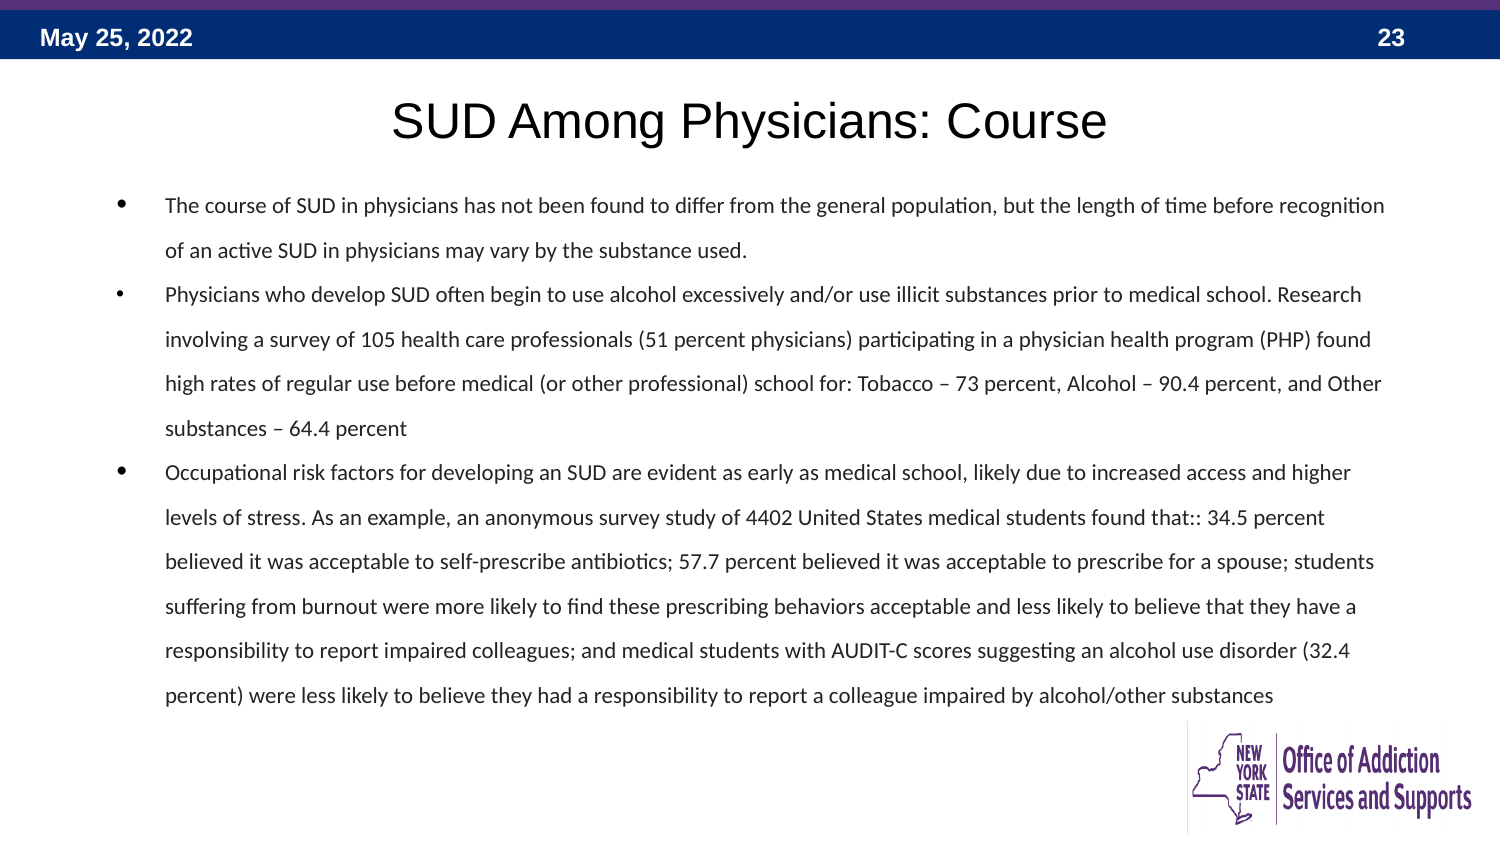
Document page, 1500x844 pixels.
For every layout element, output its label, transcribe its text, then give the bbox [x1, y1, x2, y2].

list The course of SUD in physicians has not been found to differ from the general population, but the length of time before recognition of an active SUD in physicians may vary by the substance used. Physicians who develop SUD often begin to use alcohol excessively and/or use illicit substances prior to medical school. Research involving a survey of 105 health care professionals (51 percent physicians) participating in a physician health program (PHP) found high rates of regular use before medical (or other professional) school for: Tobacco – 73 percent, Alcohol – 90.4 percent, and Other substances – 64.4 percent Occupational risk factors for developing an SUD are evident as early as medical school, likely due to increased access and higher levels of stress. As an example, an anonymous survey study of 4402 United States medical students found that:: 34.5 percent believed it was acceptable to self-prescribe antibiotics; 57.7 percent believed it was acceptable to prescribe for a spouse; students suffering from burnout were more likely to find these prescribing behaviors acceptable and less likely to believe that they have a responsibility to report impaired colleagues; and medical students with AUDIT-C scores suggesting an alcohol use disorder (32.4 percent) were less likely to believe they had a responsibility to report a colleague impaired by alcohol/other substances [75, 166, 1425, 811]
picture [1187, 721, 1476, 835]
title SUD Among Physicians: Course [75, 62, 1425, 166]
